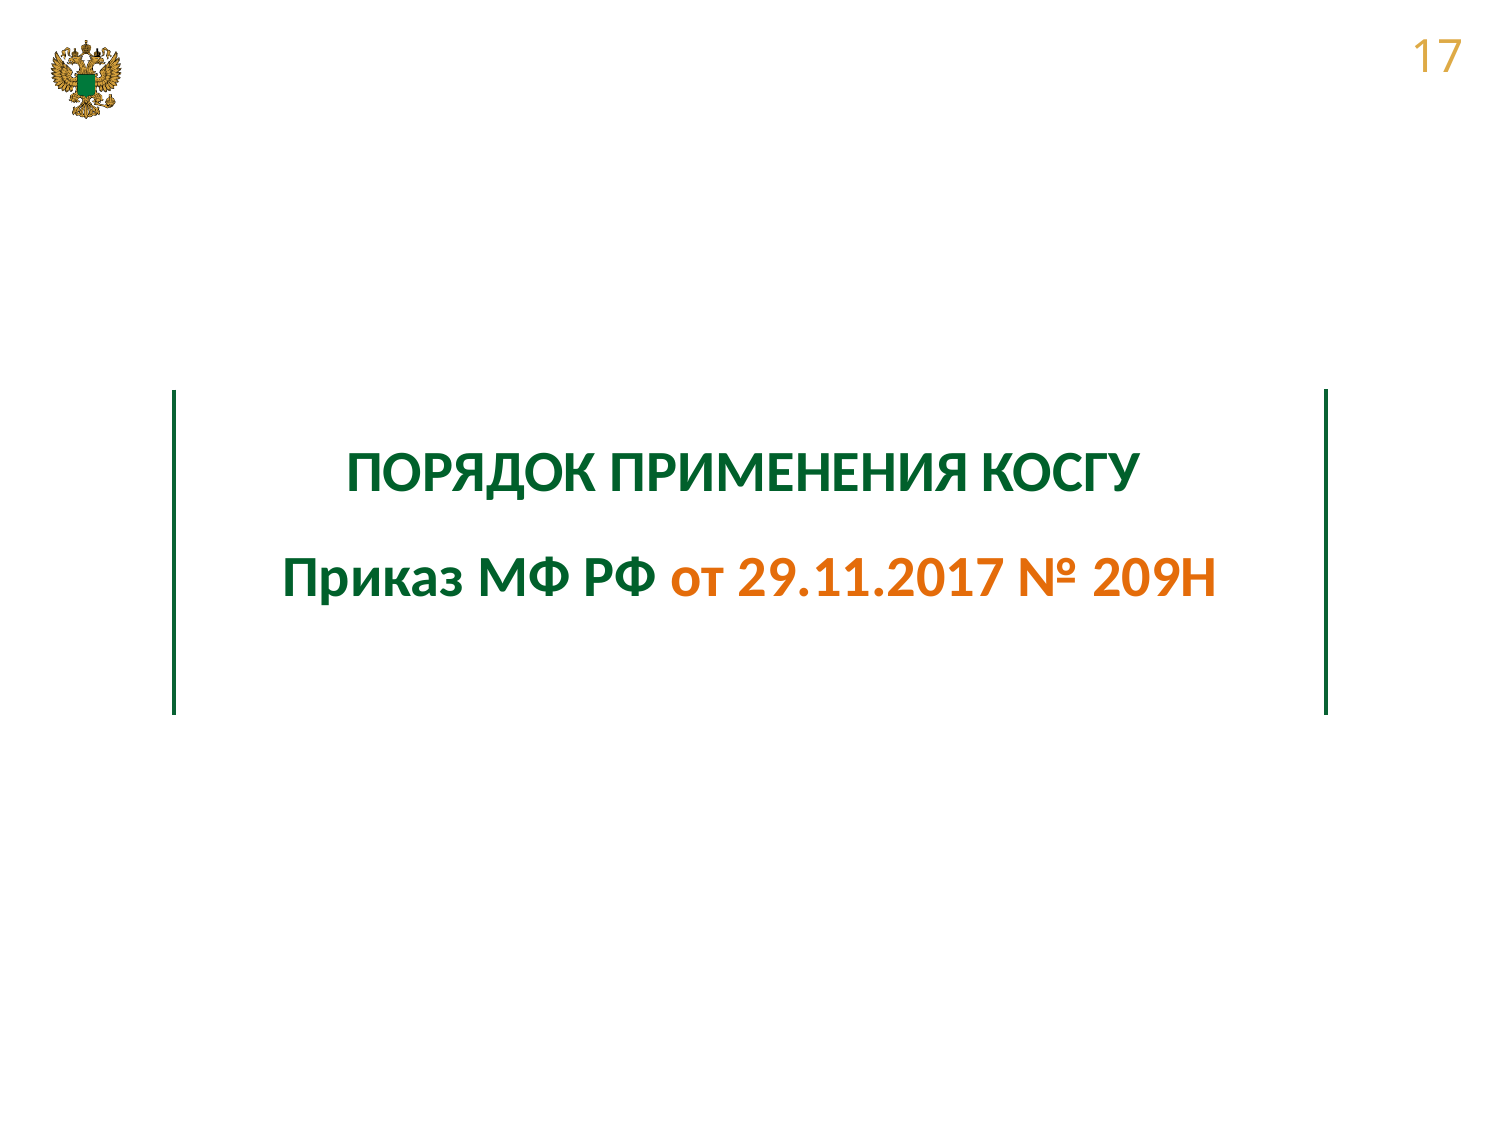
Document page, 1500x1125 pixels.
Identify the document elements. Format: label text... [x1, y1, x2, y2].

text_box 17 [1128, 19, 1478, 79]
title ПОРЯДОК ПРИМЕНЕНИЯ КОСГУ Приказ МФ РФ от 29.11.2017 № 209Н [174, 397, 1326, 608]
